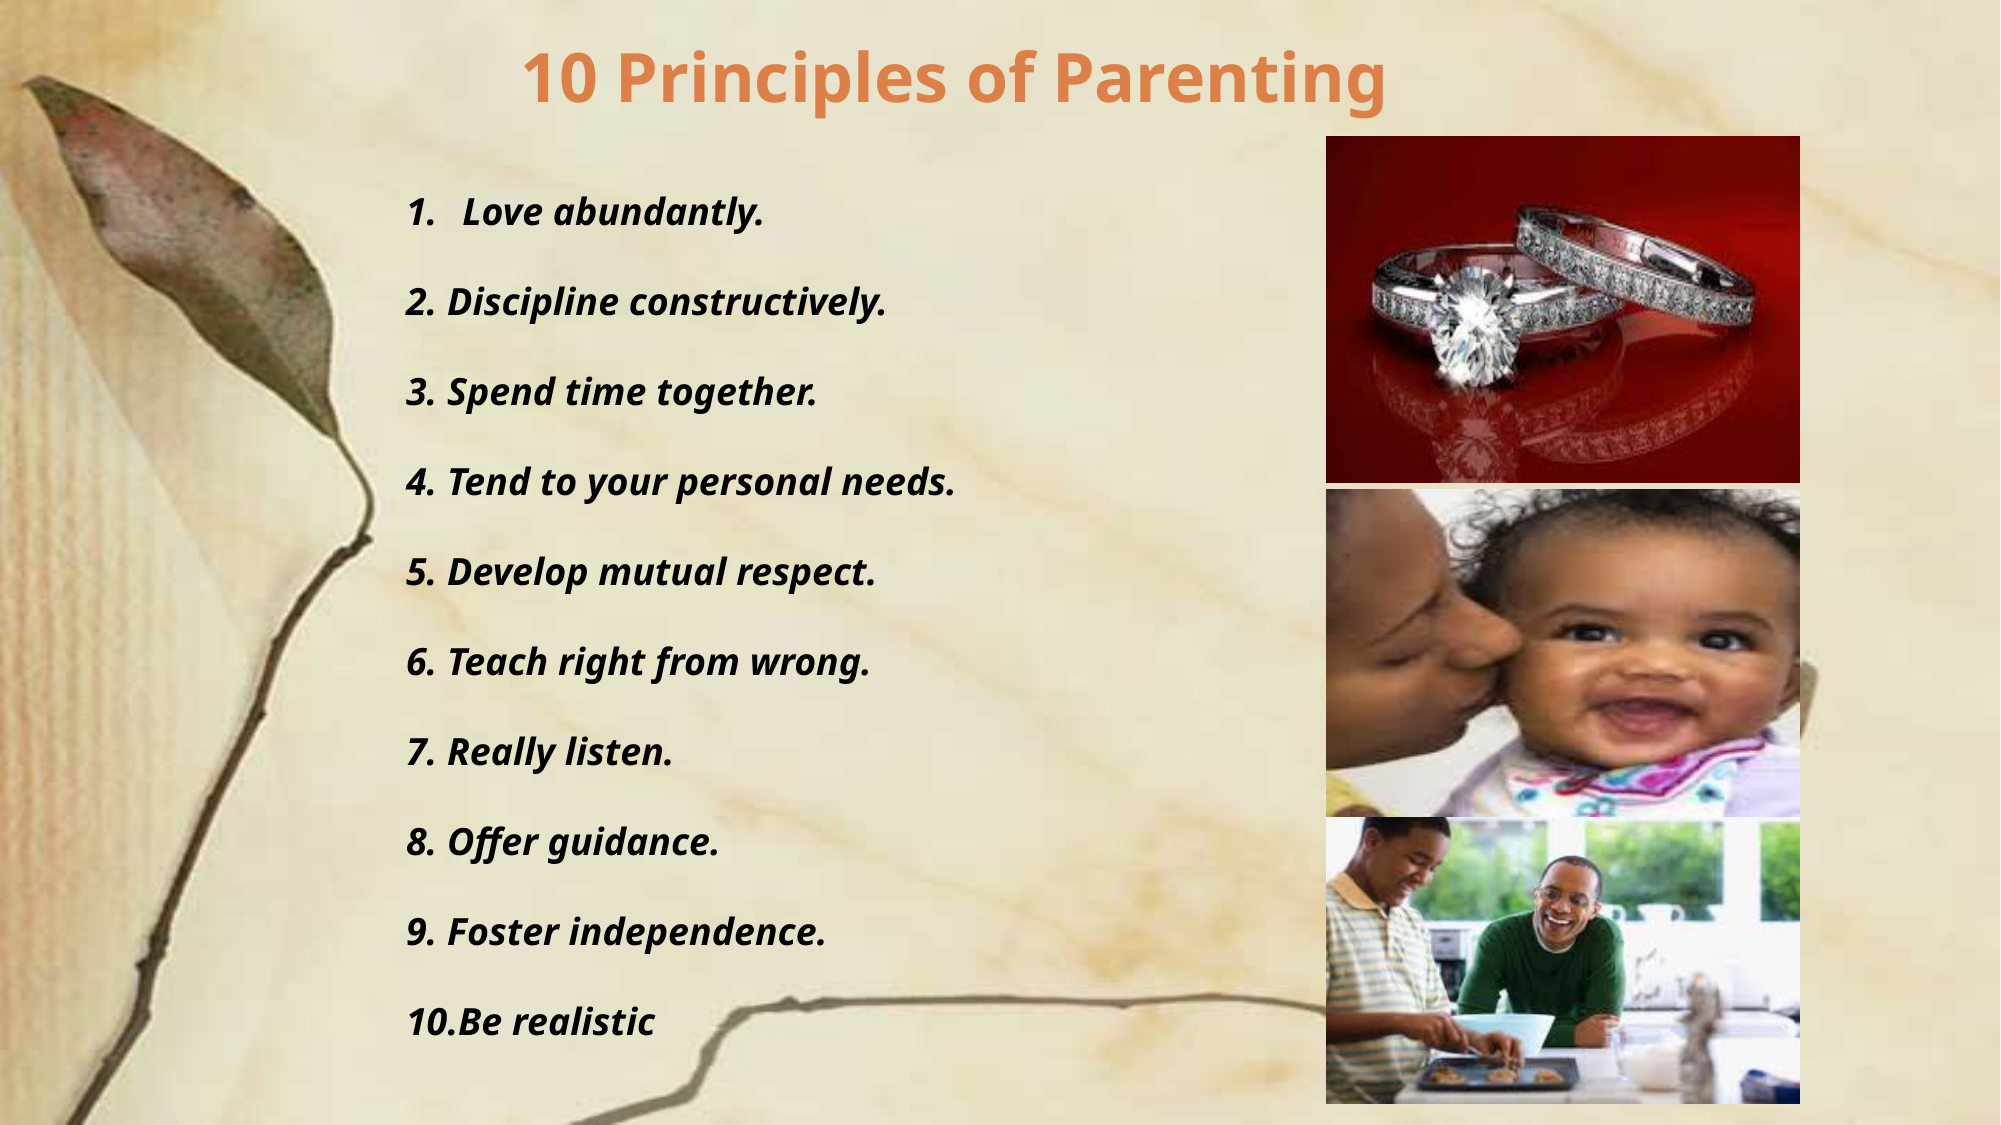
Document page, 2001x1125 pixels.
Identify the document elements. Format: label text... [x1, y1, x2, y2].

title 10 Principles of Parenting [204, 21, 1705, 131]
picture [0, 0, 2000, 1125]
text_box Love abundantly. 2. Discipline constructively. 3. Spend time together. 4. Tend to your personal needs. 5. Develop mutual respect. 6. Teach right from wrong. 7. Really listen. 8. Offer guidance. 9. Foster independence. 10.Be realistic [391, 180, 1255, 1051]
